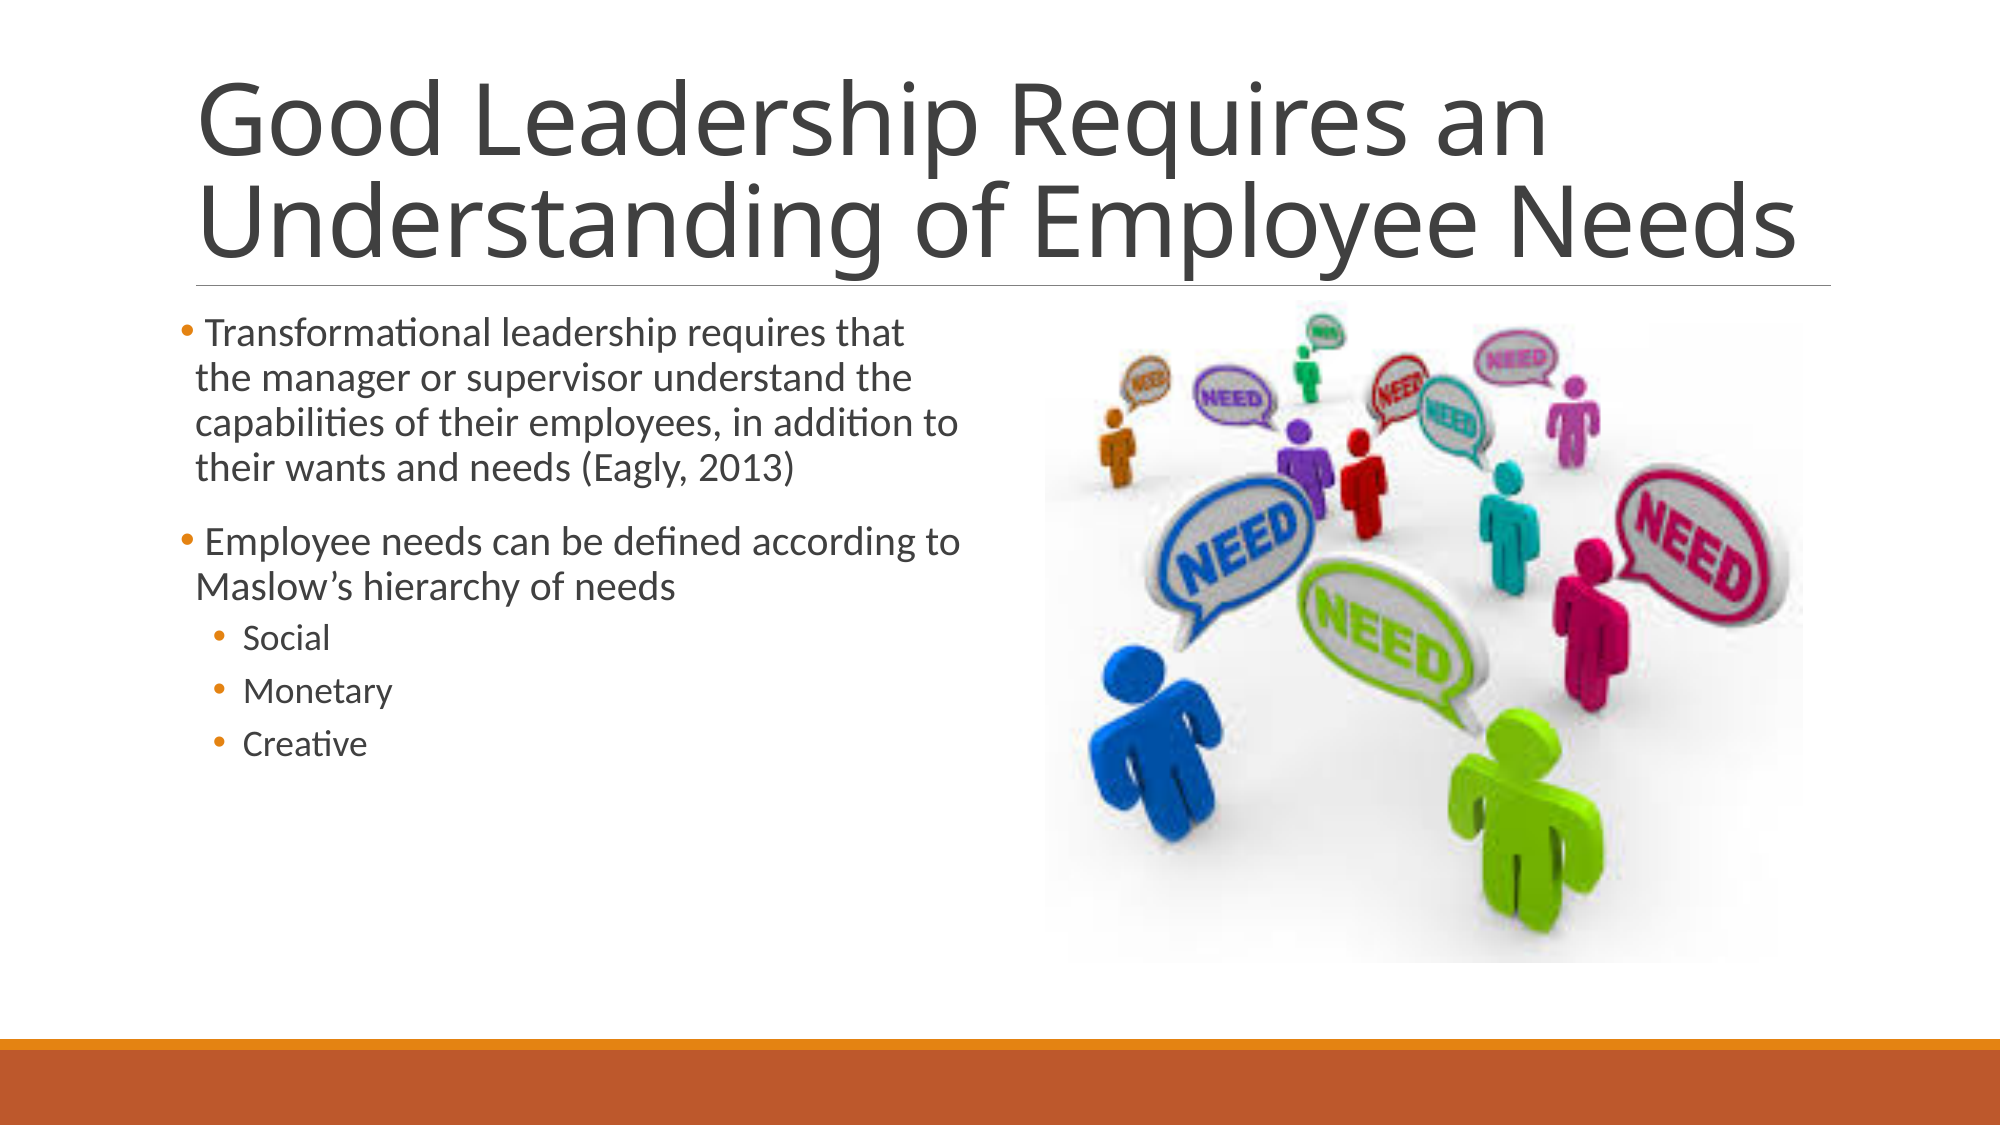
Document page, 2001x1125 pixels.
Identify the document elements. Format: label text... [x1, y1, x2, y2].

list Transformational leadership requires that the manager or supervisor understand the capabilities of their employees, in addition to their wants and needs (Eagly, 2013) Employee needs can be defined according to Maslow’s hierarchy of needs Social Monetary Creative [180, 302, 964, 963]
picture [1044, 299, 1803, 964]
title Good Leadership Requires an Understanding of Employee Needs [180, 47, 1830, 285]
